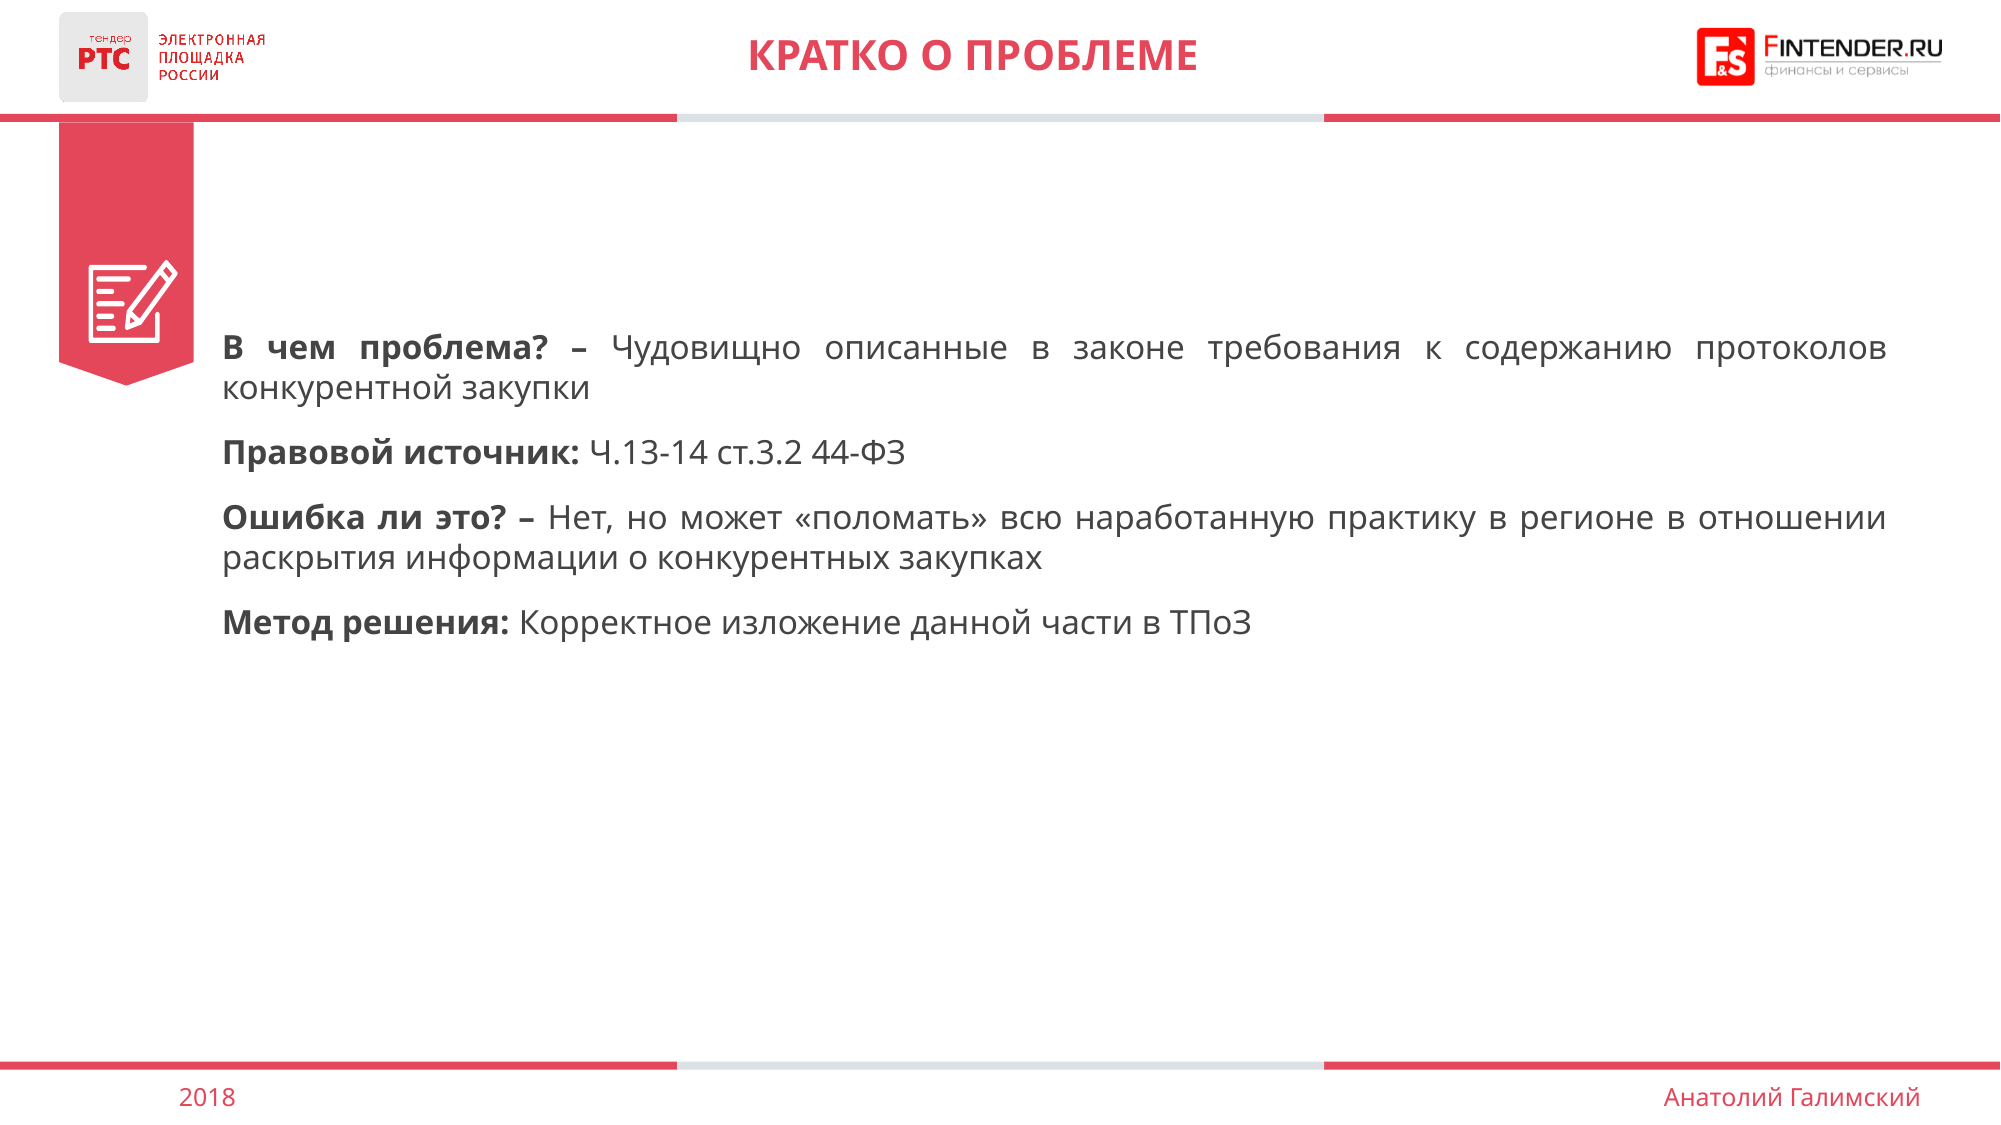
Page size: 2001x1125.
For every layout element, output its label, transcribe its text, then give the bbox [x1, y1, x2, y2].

title Кратко о проблеме [294, 0, 1652, 114]
picture [1696, 18, 1942, 95]
text_box [124, 260, 178, 330]
text_box [58, 121, 195, 387]
picture [59, 12, 265, 102]
text_box В чем проблема? – Чудовищно описанные в законе требования к содержанию протоколов конкурентной закупки Правовой источник: Ч.13-14 ст.3.2 44-ФЗ Ошибка ли это? – Нет, но может «поломать» всю наработанную практику в регионе в отношении раскрытия информации о конкурентных закупках Метод решения: Корректное изложение данной части в ТПоЗ [207, 253, 1904, 778]
text_box [88, 264, 160, 343]
text_box 2018 [0, 1073, 415, 1119]
text_box Анатолий Галимский [1584, 1073, 2000, 1119]
